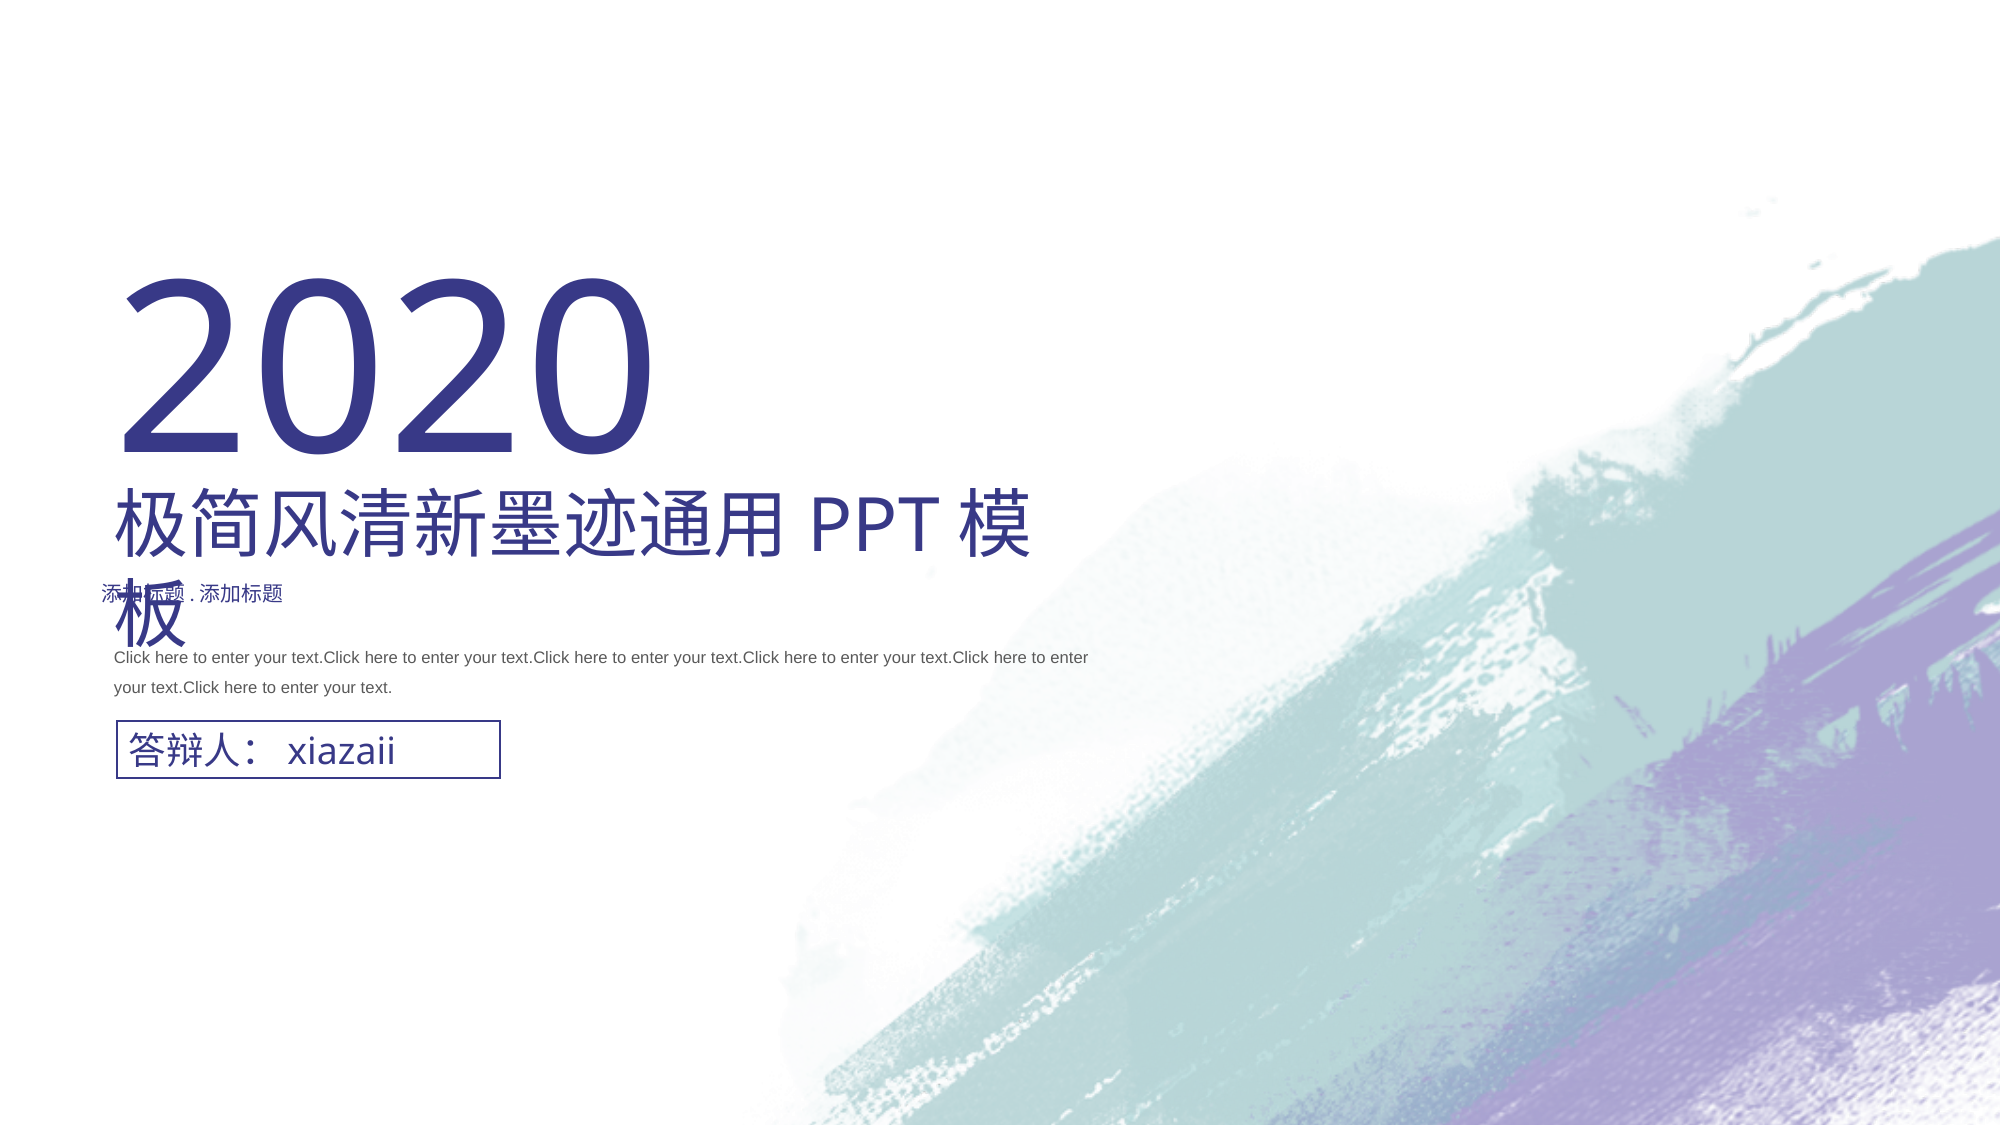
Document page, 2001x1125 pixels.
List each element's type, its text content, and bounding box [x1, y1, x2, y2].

text_box 极简风清新墨迹通用PPT模板 [99, 613, 647, 629]
text_box Click here to enter your text.Click here to enter your text.Click here to enter your text.Click here to enter your text.Click here to enter your text.Click here to enter your text. [99, 629, 647, 704]
text_box 添加标题.添加标题 [95, 574, 647, 613]
text_box [412, 720, 501, 779]
picture [647, 0, 2000, 1125]
text_box 极简风清新墨迹通用PPT模板 [99, 468, 647, 574]
text_box 2020 [99, 205, 647, 468]
text_box 答辩人：xiazaii [113, 719, 412, 779]
